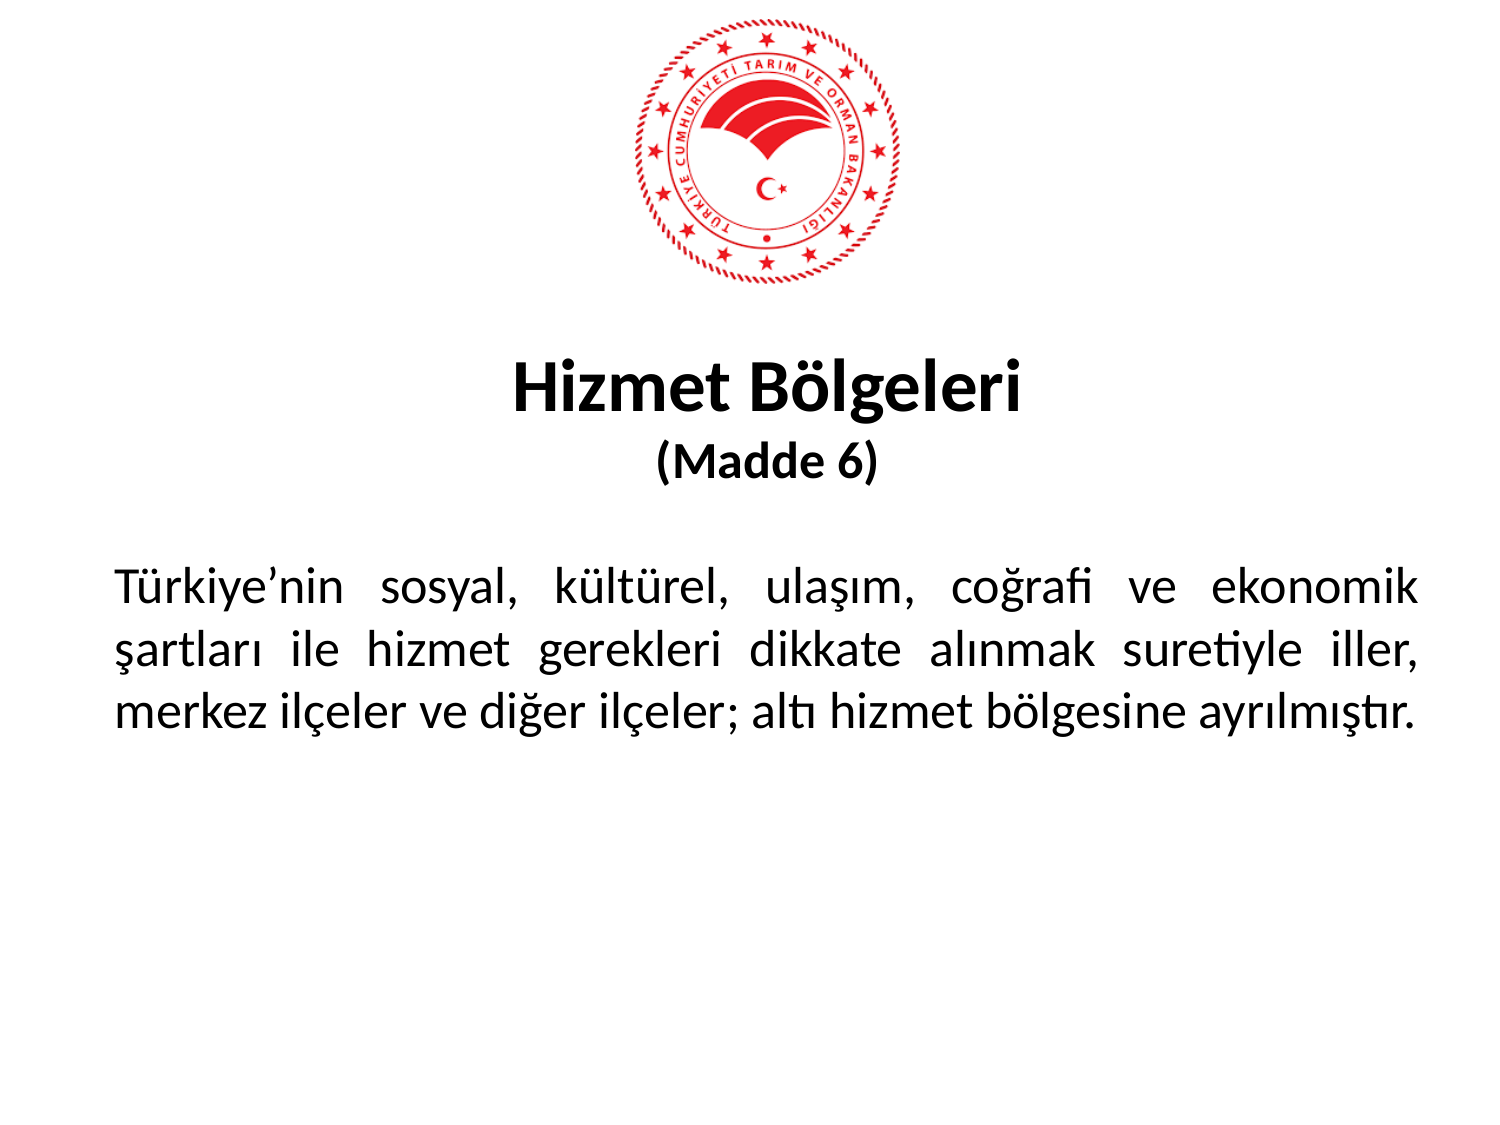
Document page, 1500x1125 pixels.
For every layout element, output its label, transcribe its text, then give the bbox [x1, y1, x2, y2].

text_box Hizmet Bölgeleri (Madde 6) Türkiye’nin sosyal, kültürel, ulaşım, coğrafi ve ekonomik şartları ile hizmet gerekleri dikkate alınmak suretiyle iller, merkez ilçeler ve diğer ilçeler; altı hizmet bölgesine ayrılmıştır. [100, 329, 1436, 747]
picture [635, 18, 901, 284]
